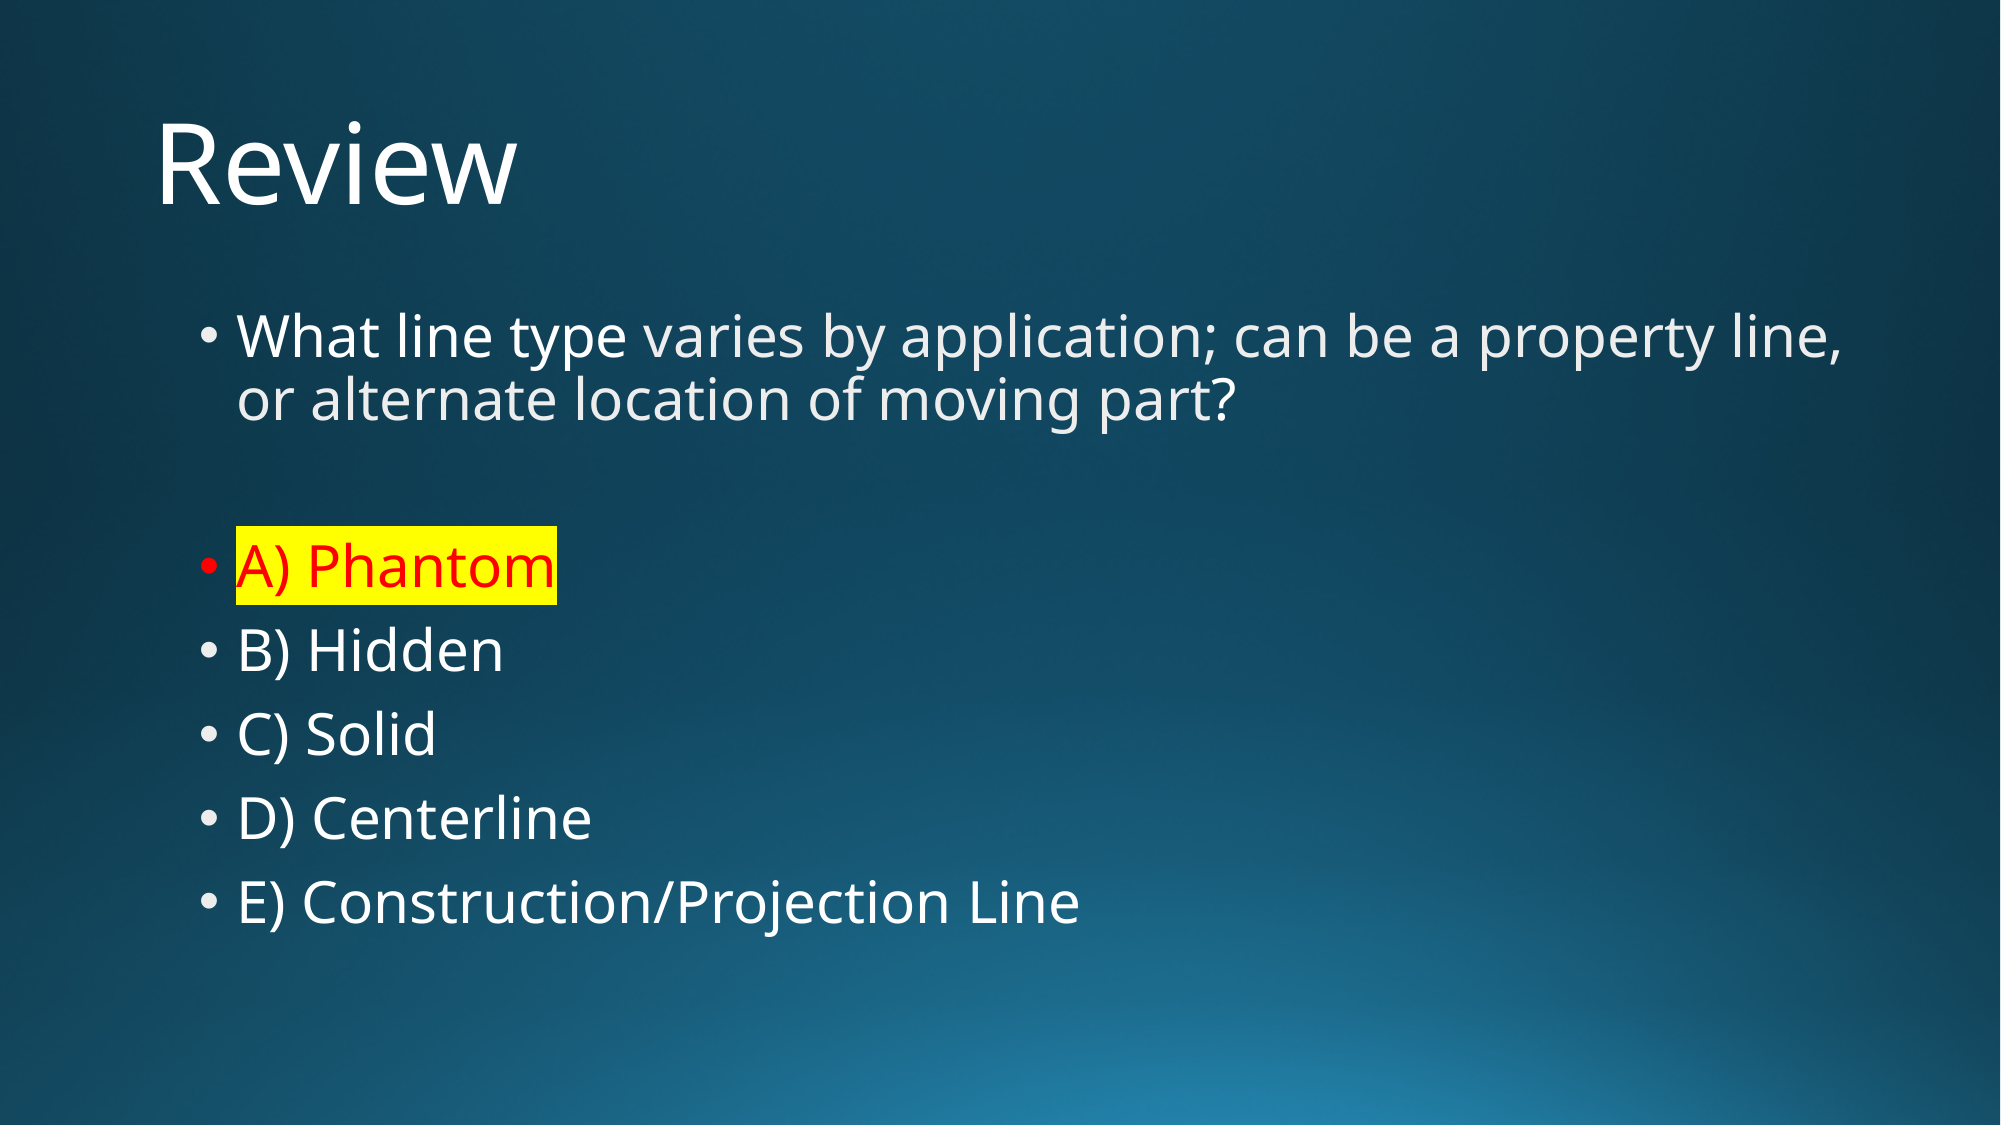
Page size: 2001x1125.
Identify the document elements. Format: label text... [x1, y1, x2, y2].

list What line type varies by application; can be a property line, or alternate location of moving part? A) Phantom B) Hidden C) Solid D) Centerline E) Construction/Projection Line [183, 299, 1863, 1014]
picture [0, 0, 2001, 1125]
title Review [137, 59, 1863, 278]
